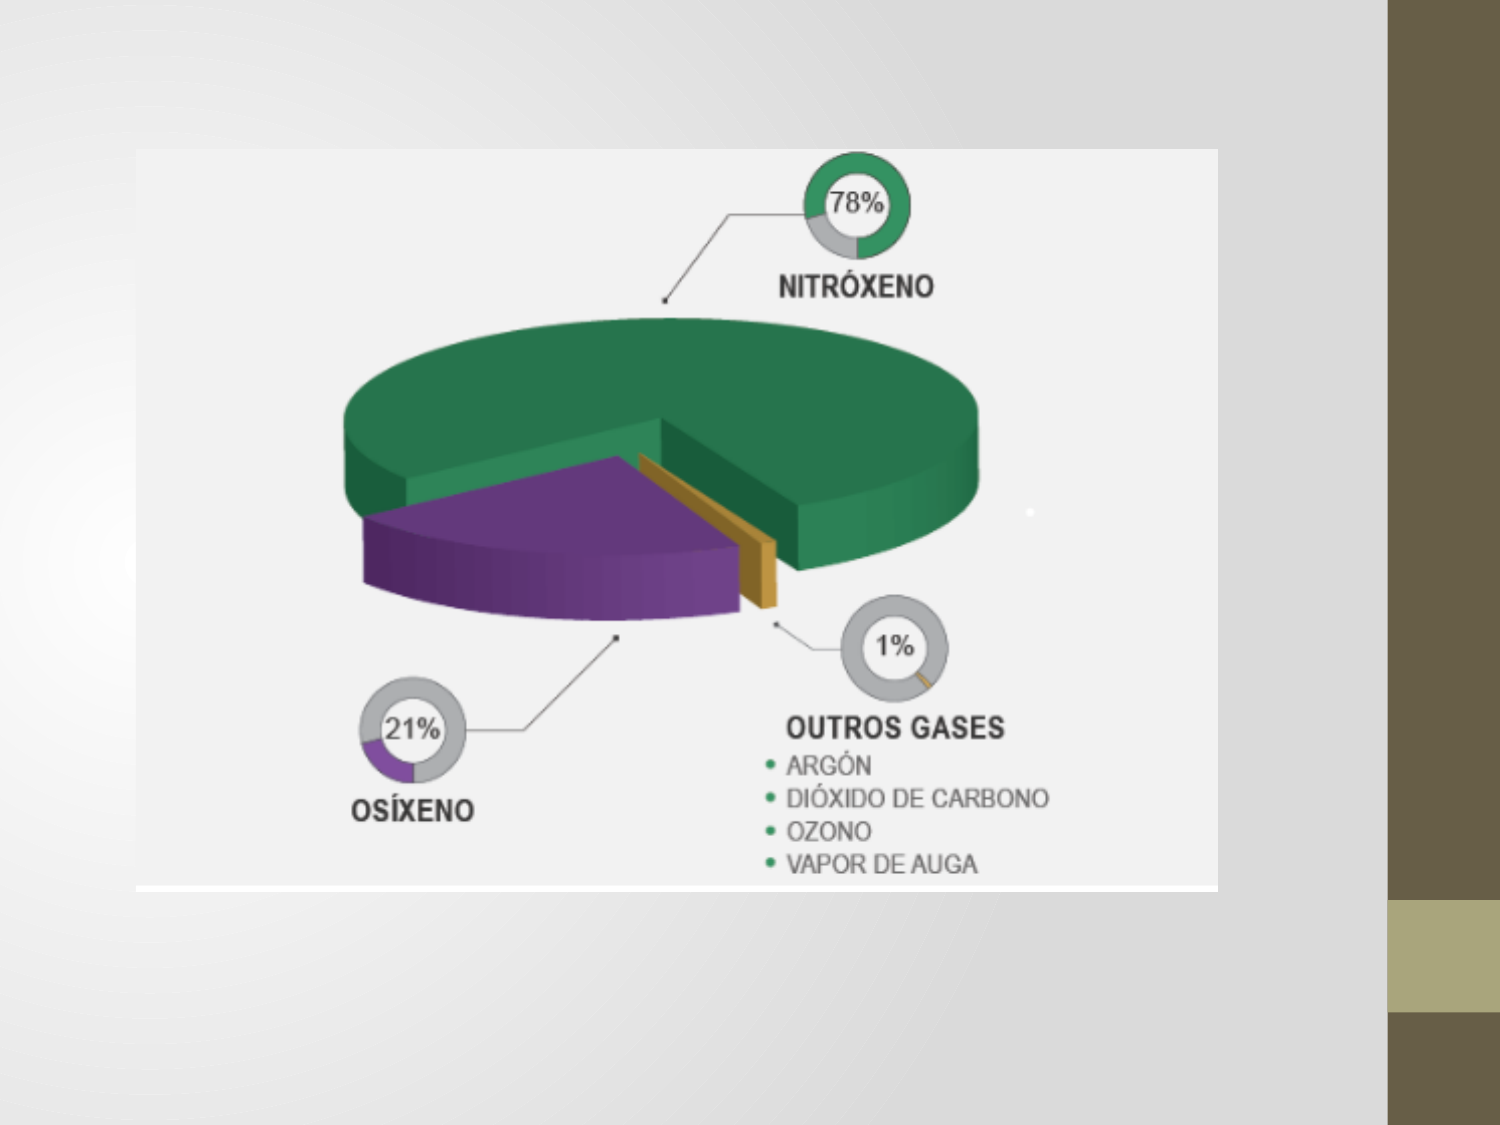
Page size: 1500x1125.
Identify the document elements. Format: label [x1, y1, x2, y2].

list [135, 148, 1219, 894]
